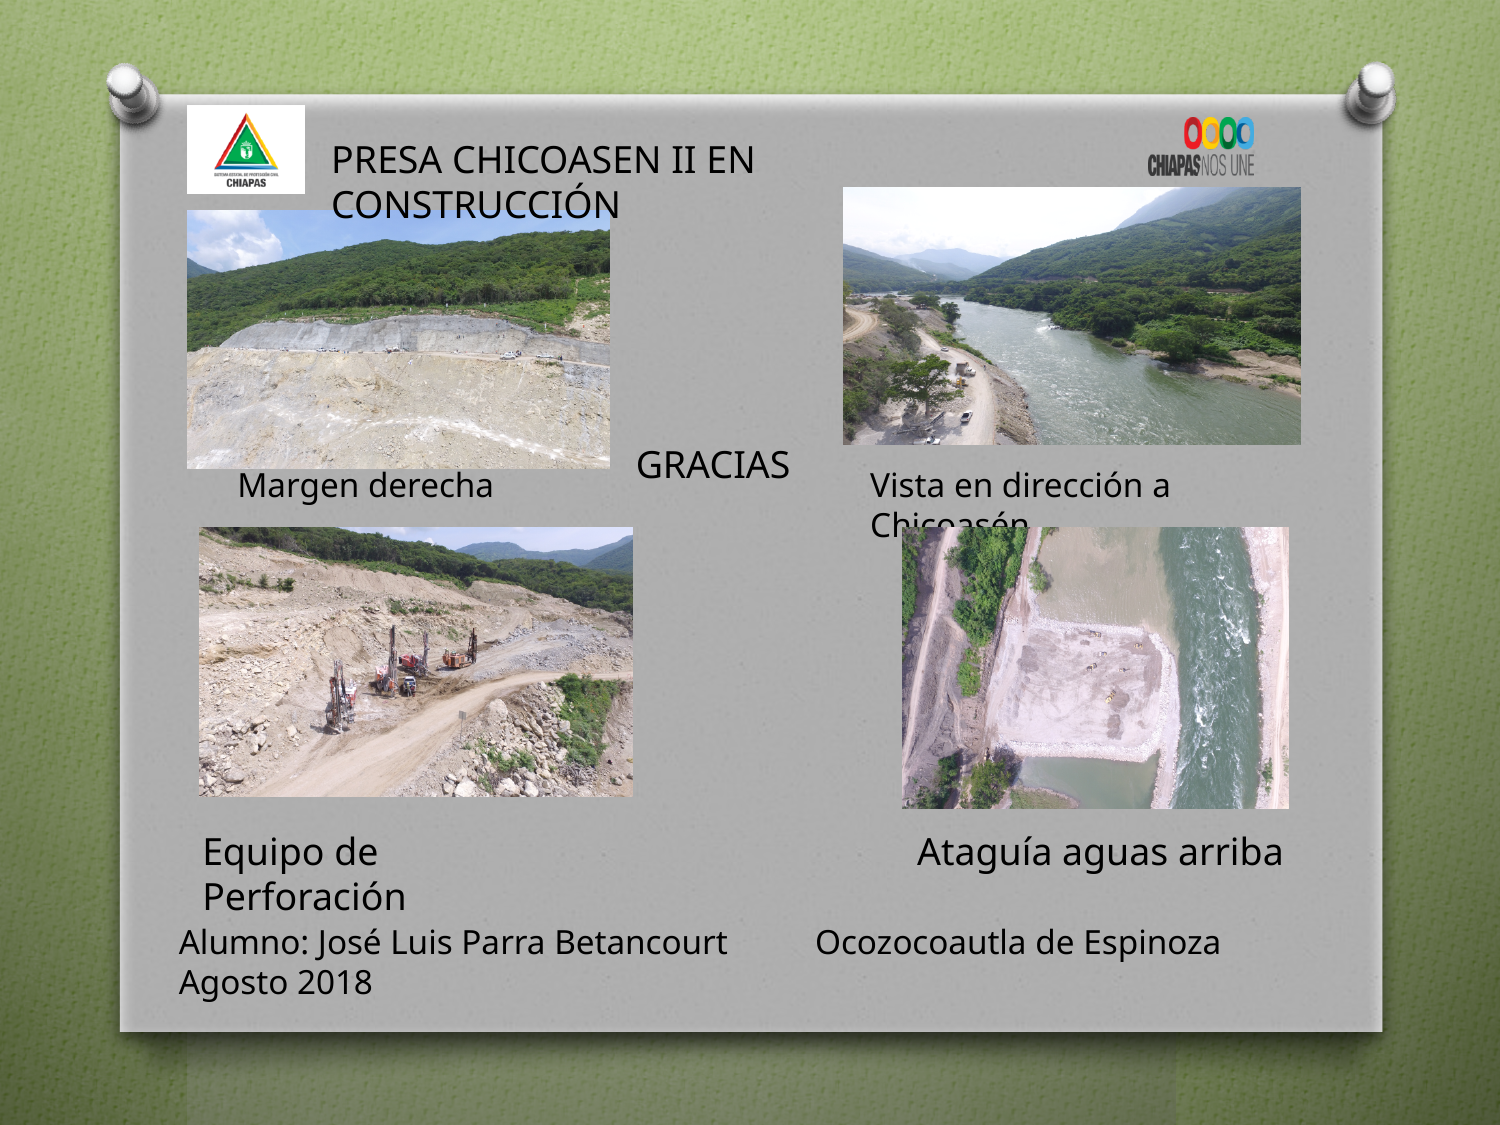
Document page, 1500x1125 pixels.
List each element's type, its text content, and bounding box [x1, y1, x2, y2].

picture [1148, 116, 1255, 176]
picture [75, 29, 198, 153]
picture [187, 105, 305, 194]
picture [1317, 35, 1439, 156]
text_box Equipo de Perforación [187, 820, 598, 913]
text_box PRESA CHICOASEN II EN CONSTRUCCIÓN [316, 128, 1043, 234]
text_box Vista en dirección a Chicoasén [855, 456, 1336, 552]
text_box Margen derecha [222, 474, 539, 512]
text_box GRACIAS [621, 433, 821, 494]
picture [187, 210, 610, 469]
picture [902, 527, 1290, 809]
text_box Ataguía aguas arriba [902, 820, 1301, 913]
text_box Alumno: José Luis Parra Betancourt Ocozocoautla de Espinoza Agosto 2018 [163, 913, 1348, 1009]
picture [198, 527, 633, 798]
picture [843, 187, 1302, 445]
